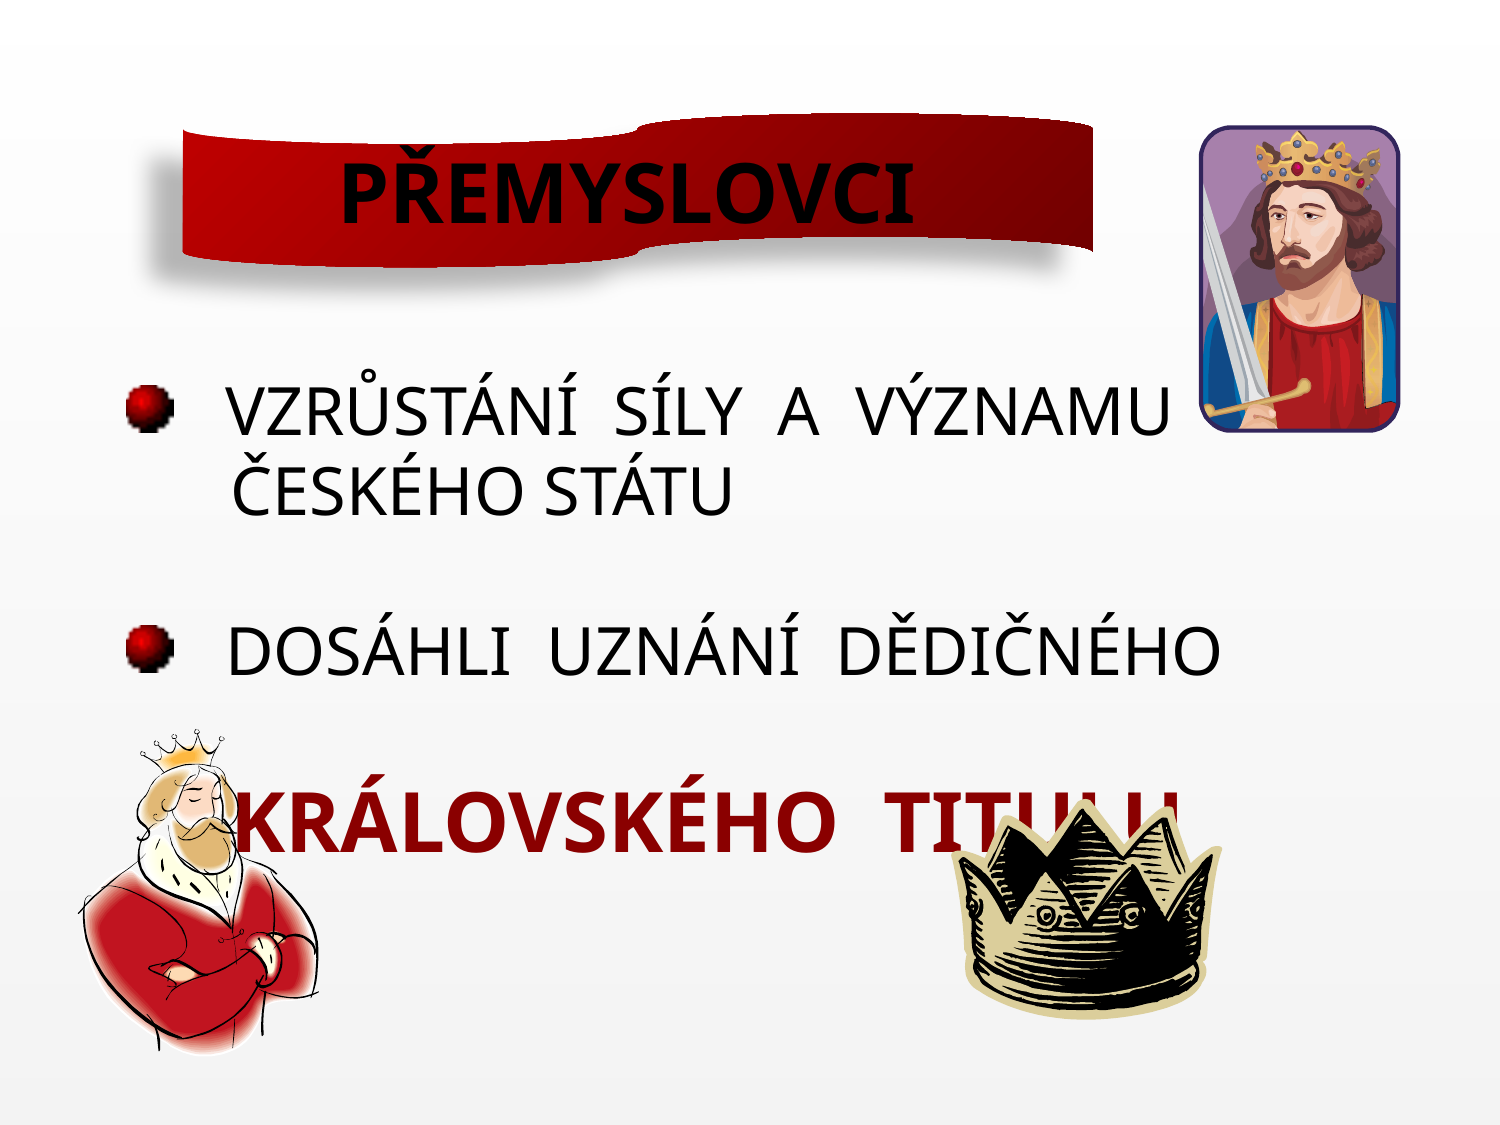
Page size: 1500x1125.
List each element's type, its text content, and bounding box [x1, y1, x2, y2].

picture [950, 798, 1223, 1021]
picture [126, 625, 174, 673]
picture [1198, 124, 1401, 434]
picture [76, 727, 321, 1058]
picture [126, 385, 174, 433]
text_box VZRŮSTÁNÍ SÍLY A VÝZNAMU ČESKÉHO STÁTU DOSÁHLI UZNÁNÍ DĚDIČNÉHO KRÁLOVSKÉHO TITULU [112, 361, 1388, 877]
text_box PŘEMYSLOVCI [181, 111, 1095, 269]
